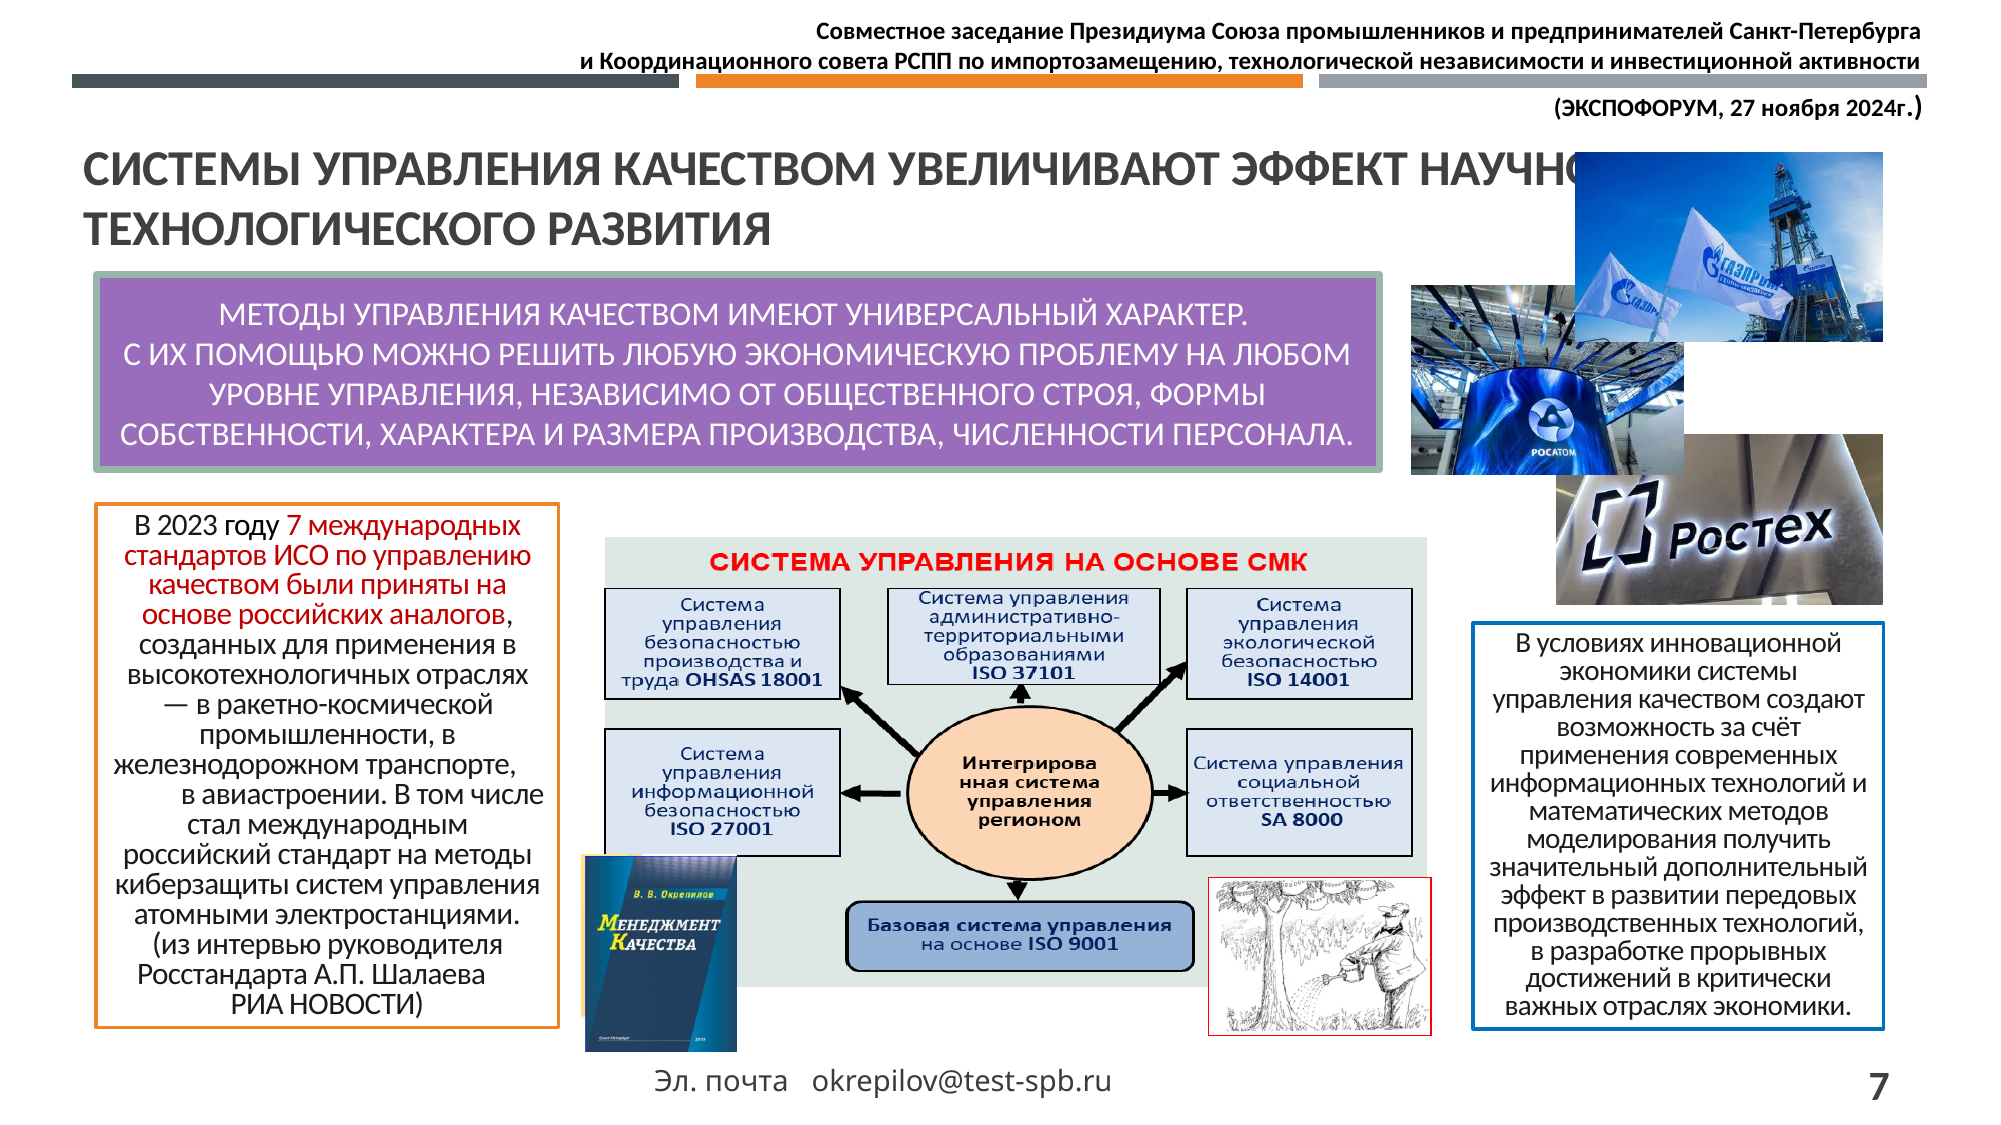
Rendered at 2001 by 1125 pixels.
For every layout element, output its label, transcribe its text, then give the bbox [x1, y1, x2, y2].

text_box МЕТОДЫ УПРАВЛЕНИЯ КАЧЕСТВОМ ИМЕЮТ УНИВЕРСАЛЬНЫЙ ХАРАКТЕР. С ИХ ПОМОЩЬЮ МОЖНО РЕШИТЬ ЛЮБУЮ ЭКОНОМИЧЕСКУЮ ПРОБЛЕМУ НА ЛЮБОМ УРОВНЕ УПРАВЛЕНИЯ, НЕЗАВИСИМО ОТ ОБЩЕСТВЕННОГО СТРОЯ, ФОРМЫ СОБСТВЕННОСТИ, ХАРАКТЕРА И РАЗМЕРА ПРОИЗВОДСТВА, ЧИСЛЕННОСТИ ПЕРСОНАЛА. [96, 274, 1380, 470]
text_box Совместное заседание Президиума Союза промышленников и предпринимателей Санкт-Петербурга и Координационного совета РСПП по импортозамещению, технологической независимости и инвестиционной активности (ЭКСПОФОРУМ, 27 ноября 2024г.) [134, 29, 1939, 108]
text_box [1410, 151, 1884, 605]
picture [580, 536, 1431, 1053]
slide_number 7 [1732, 1053, 1905, 1114]
text_box Эл. почта okrepilov@test-spb.ru [639, 1054, 1128, 1105]
text_box В условиях инновационной экономики системы управления качеством создают возможность за счёт применения современных информационных технологий и математических методов моделирования получить значительный дополнительный эффект в развитии передовых производственных технологий, в разработке прорывных достижений в критически важных отраслях экономики. [1471, 621, 1885, 1031]
text_box Системы управления качеством увеличивают эффект научно-технологического развития [68, 127, 1657, 264]
text_box В 2023 году 7 международных стандартов ИСО по управлению качеством были приняты на основе российских аналогов, созданных для применения в высокотехнологичных отраслях — в ракетно-космической промышленности, в железнодорожном транспорте, в авиастроении. В том числе стал международным российский стандарт на методы киберзащиты систем управления атомными электростанциями. (из интервью руководителя Росстандарта А.П. Шалаева РИА НОВОСТИ) [94, 502, 560, 1029]
